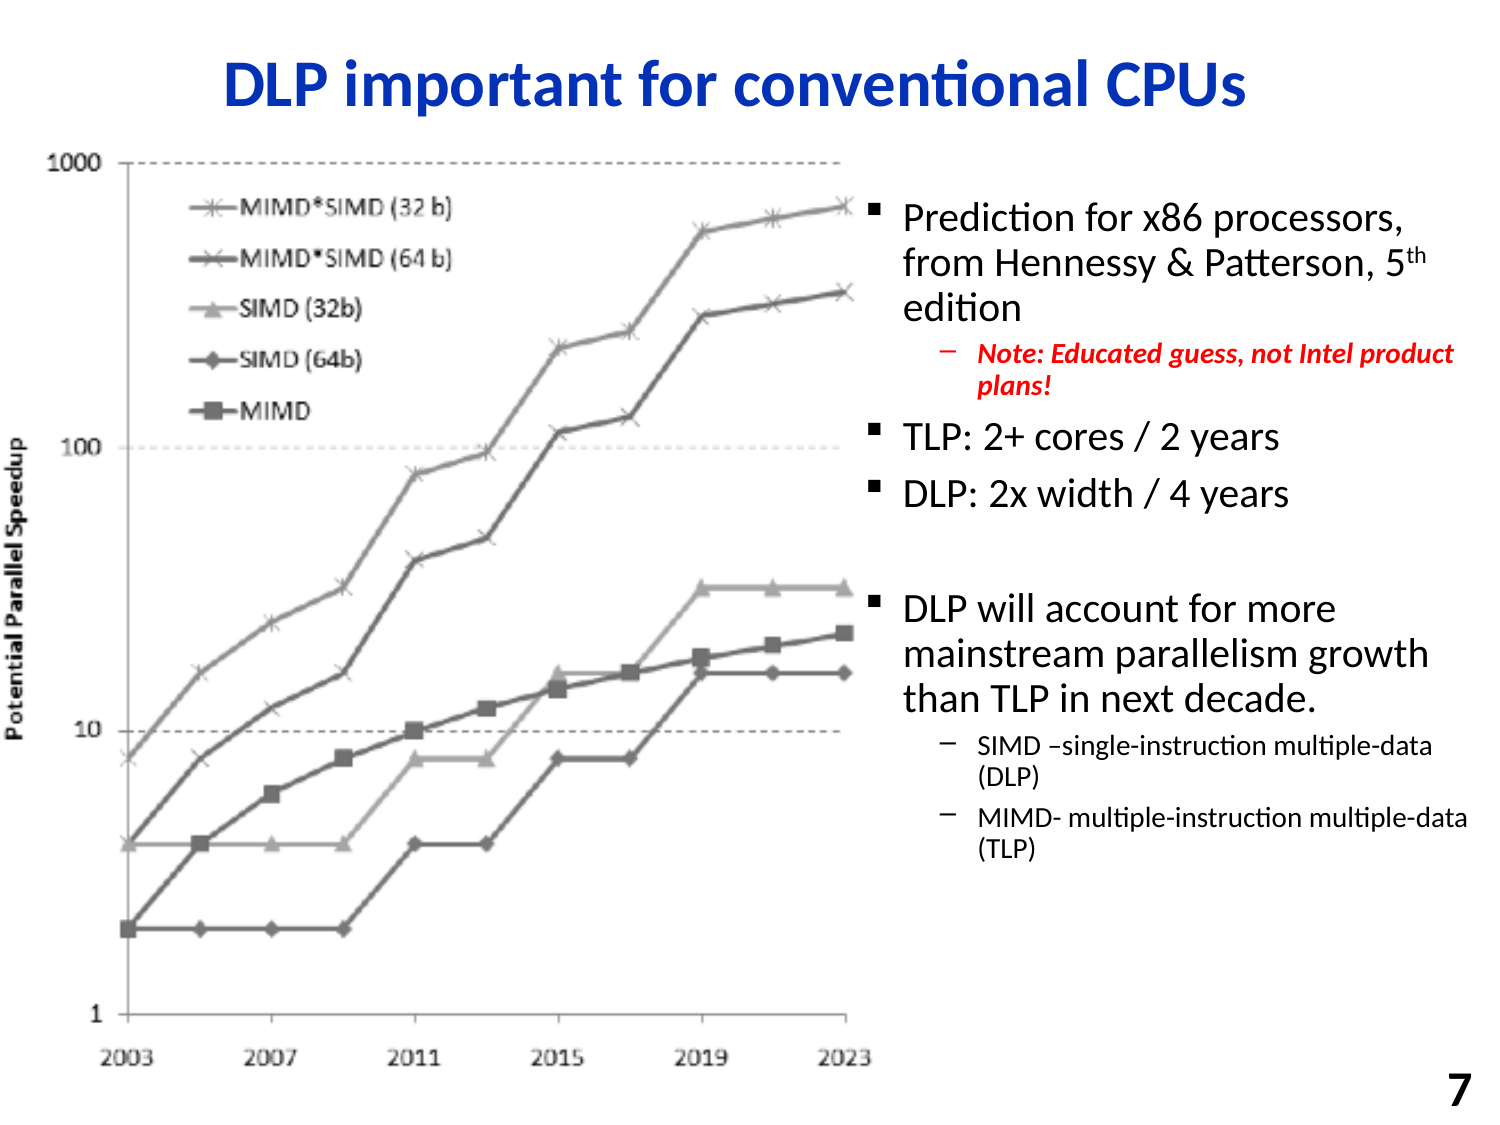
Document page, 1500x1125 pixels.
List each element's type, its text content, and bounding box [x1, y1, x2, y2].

slide_number 7 [1174, 1062, 1488, 1111]
list Prediction for x86 processors, from Hennessy & Patterson, 5th edition Note: Educated guess, not Intel product plans! TLP: 2+ cores / 2 years DLP: 2x width / 4 years DLP will account for more mainstream parallelism growth than TLP in next decade. SIMD –single-instruction multiple-data (DLP) MIMD- multiple-instruction multiple-data (TLP) [879, 187, 1500, 1026]
title DLP important for conventional CPUs [137, 24, 1335, 147]
picture [0, 149, 876, 1071]
